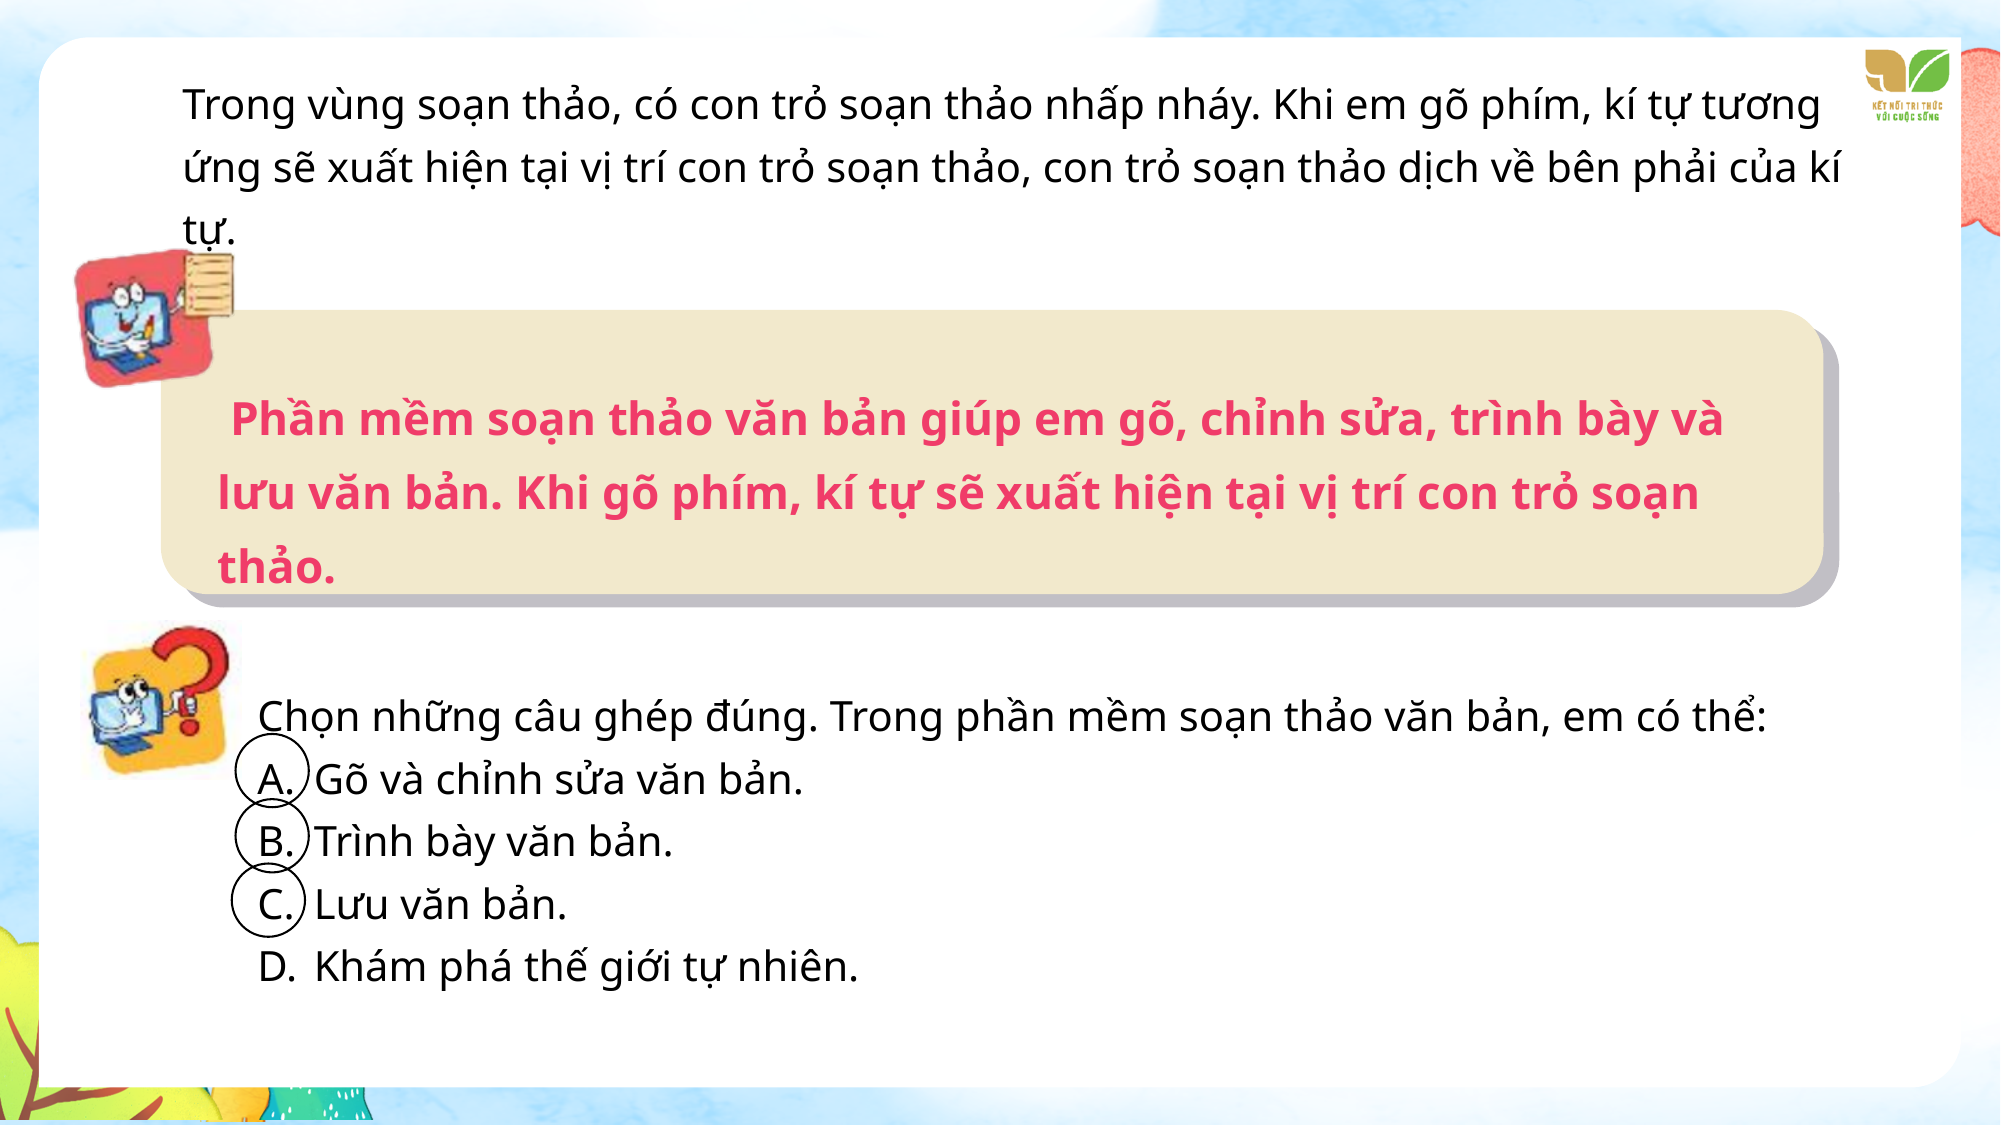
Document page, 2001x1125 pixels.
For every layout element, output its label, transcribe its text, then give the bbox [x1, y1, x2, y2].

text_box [63, 236, 1840, 608]
text_box [235, 732, 310, 803]
text_box Trong vùng soạn thảo, có con trỏ soạn thảo nhấp nháy. Khi em gõ phím, kí tự tương ứng sẽ xuất hiện tại vị trí con trỏ soạn thảo, con trỏ soạn thảo dịch về bên phải của kí tự. [167, 58, 1858, 261]
text_box [230, 867, 307, 938]
text_box [234, 798, 310, 874]
picture [0, 0, 2001, 1125]
text_box Chọn những câu ghép đúng. Trong phần mềm soạn thảo văn bản, em có thể: Gõ và chỉnh sửa văn bản. Trình bày văn bản. Lưu văn bản. Khám phá thế giới tự nhiên. [242, 670, 1848, 998]
